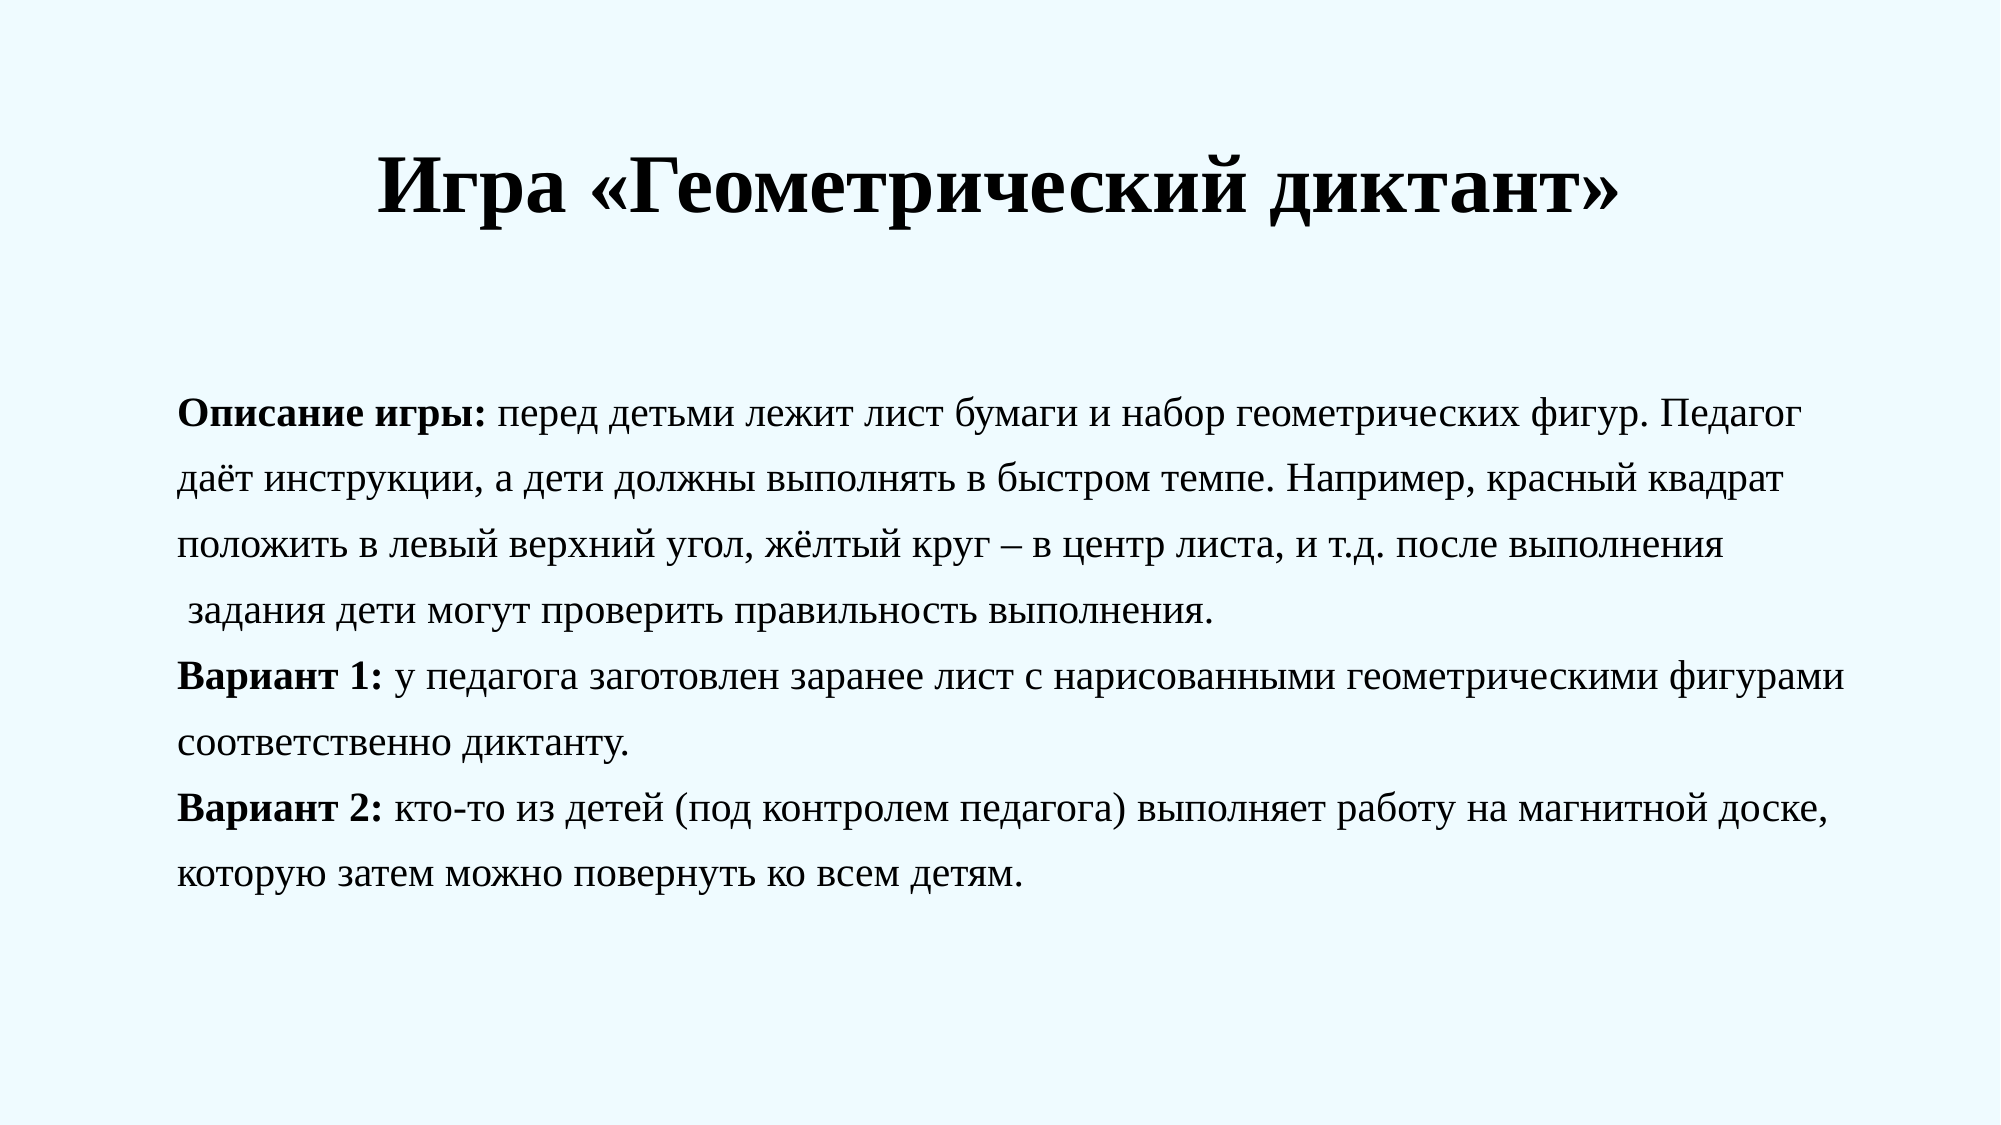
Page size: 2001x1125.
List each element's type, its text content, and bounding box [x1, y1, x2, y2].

title Игра «Геометрический диктант» [249, 91, 1750, 239]
subtitle Описание игры: перед детьми лежит лист бумаги и набор геометрических фигур. Педагог даёт инструкции, а дети должны выполнять в быстром темпе. Например, красный квадрат положить в левый верхний угол, жёлтый круг – в центр листа, и т.д. после выполнения задания дети могут проверить правильность выполнения. Вариант 1: у педагога заготовлен заранее лист с нарисованными геометрическими фигурами соответственно диктанту. Вариант 2: кто-то из детей (под контролем педагога) выполняет работу на магнитной доске, которую затем можно повернуть ко всем детям. [161, 382, 1872, 966]
